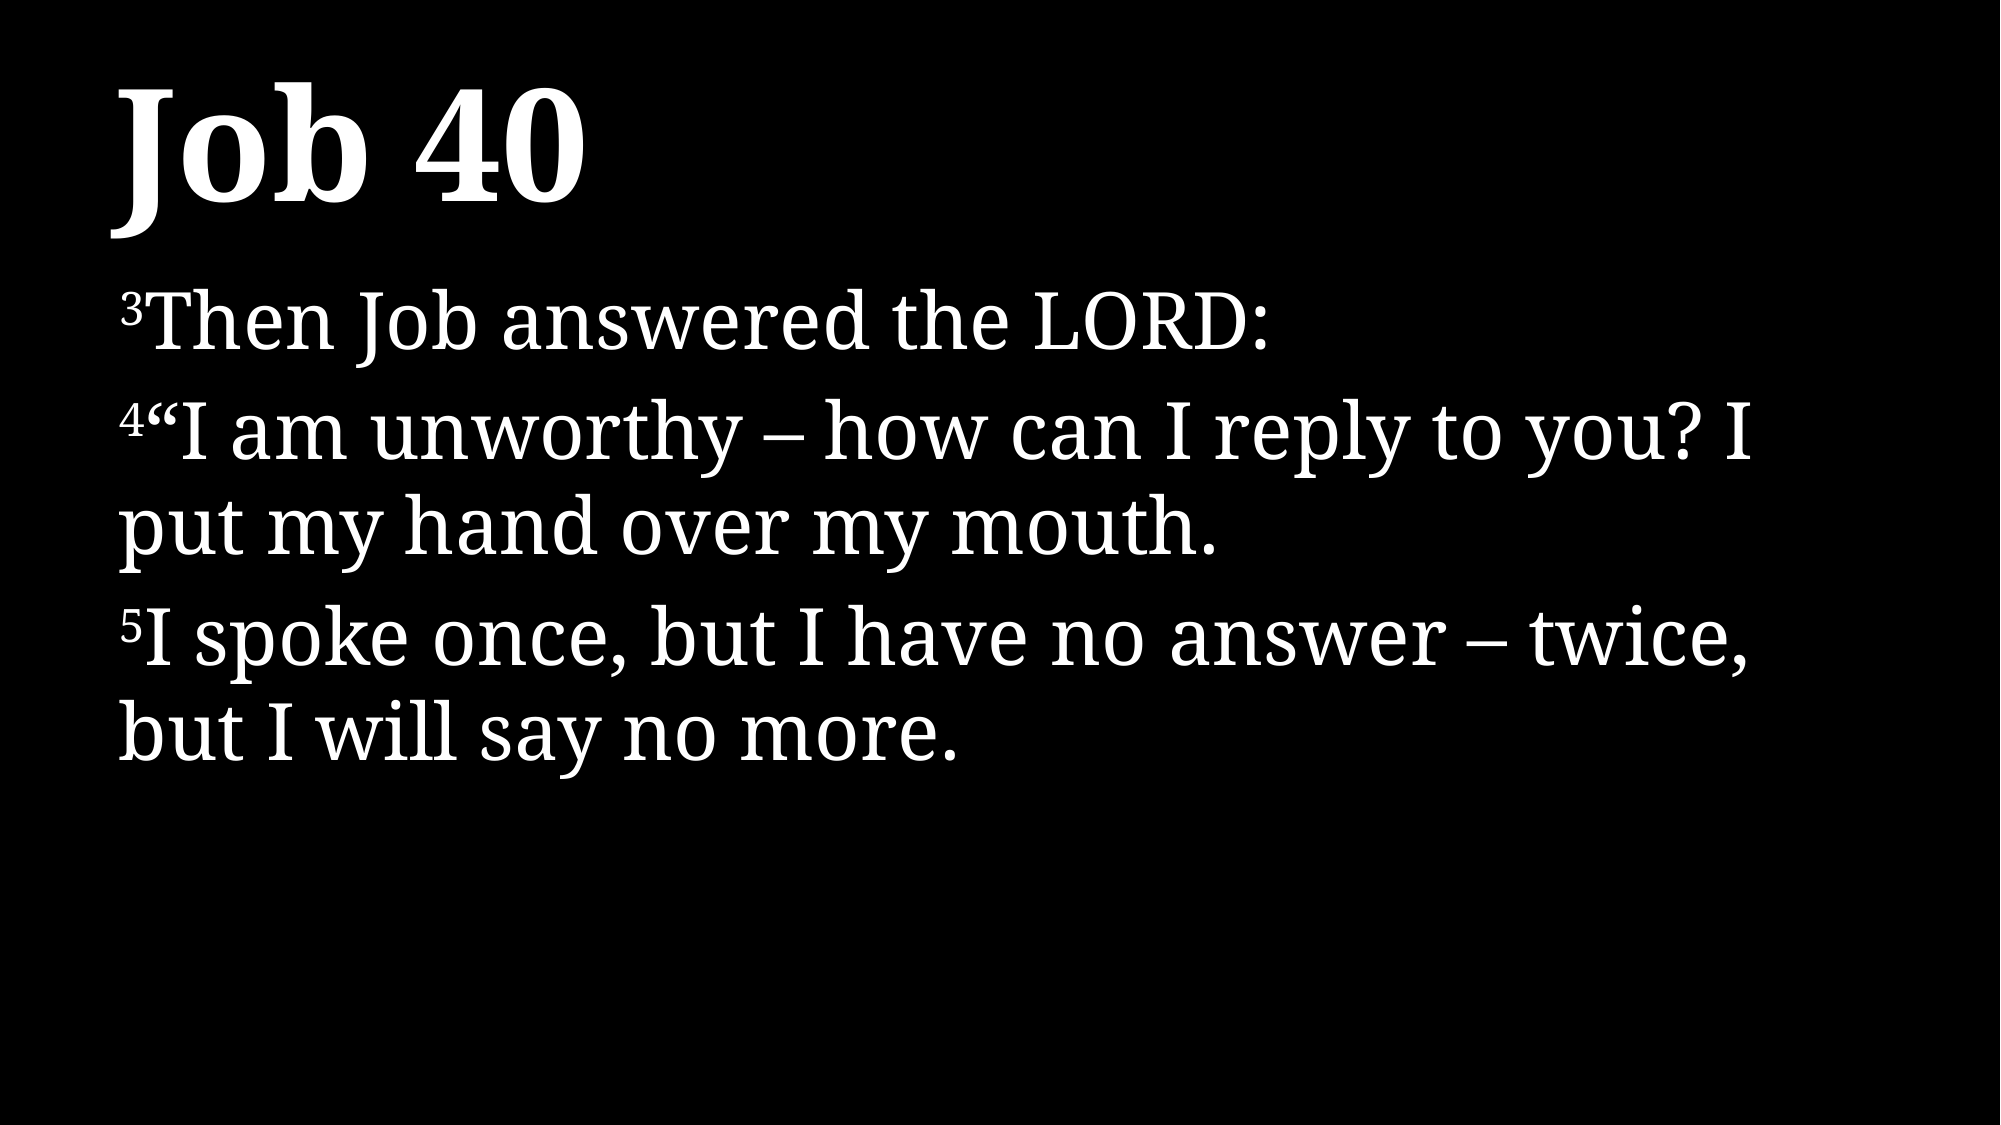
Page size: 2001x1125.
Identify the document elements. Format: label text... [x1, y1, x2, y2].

title Job 40 [99, 45, 1900, 233]
list 3Then Job answered the LORD: 4“I am unworthy – how can I reply to you? I put my hand over my mouth. 5I spoke once, but I have no answer – twice, but I will say no more. [103, 262, 1904, 1005]
